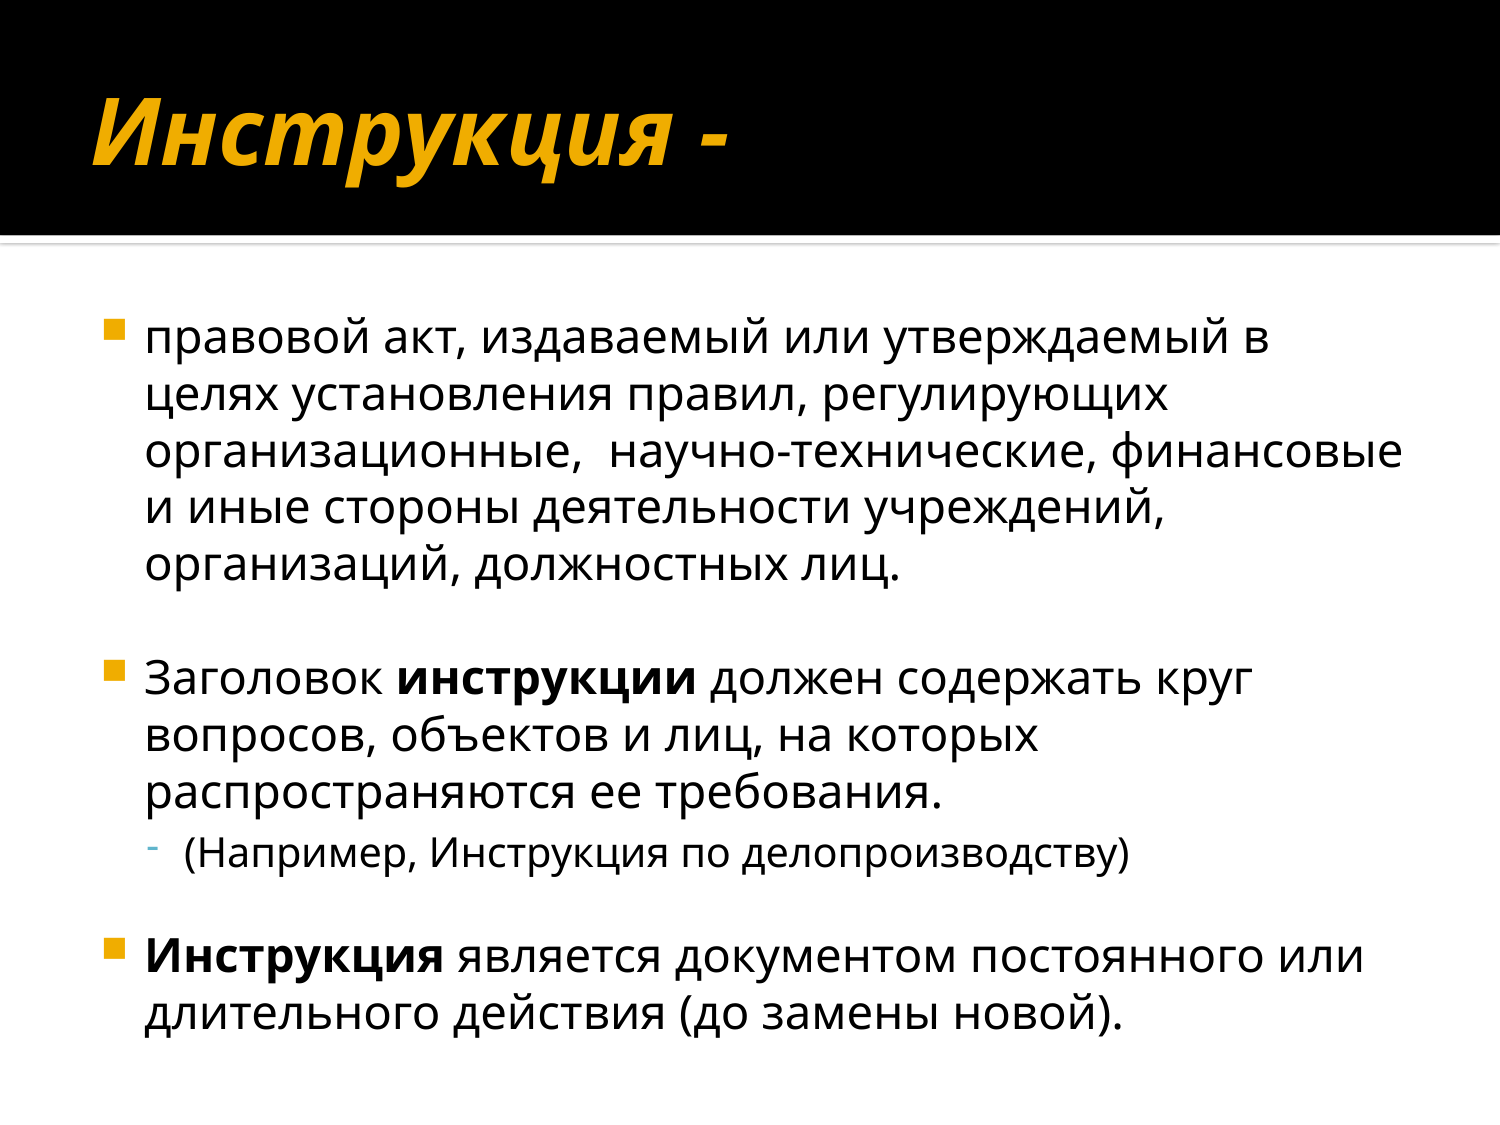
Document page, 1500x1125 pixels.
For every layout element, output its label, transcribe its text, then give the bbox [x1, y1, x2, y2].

list правовой акт, издаваемый или утверждаемый в целях установления правил, регулирующих организационные, научно-технические, финансовые и иные стороны деятельности учреждений, организаций, должностных лиц. Заголовок инструкции должен содержать круг вопросов, объектов и лиц, на которых распространяются ее требования. (Например, Инструкция по делопроизводству) Инструкция является документом постоянного или длительного действия (до замены новой). [75, 291, 1425, 1050]
title Инструкция - [75, 25, 1425, 231]
